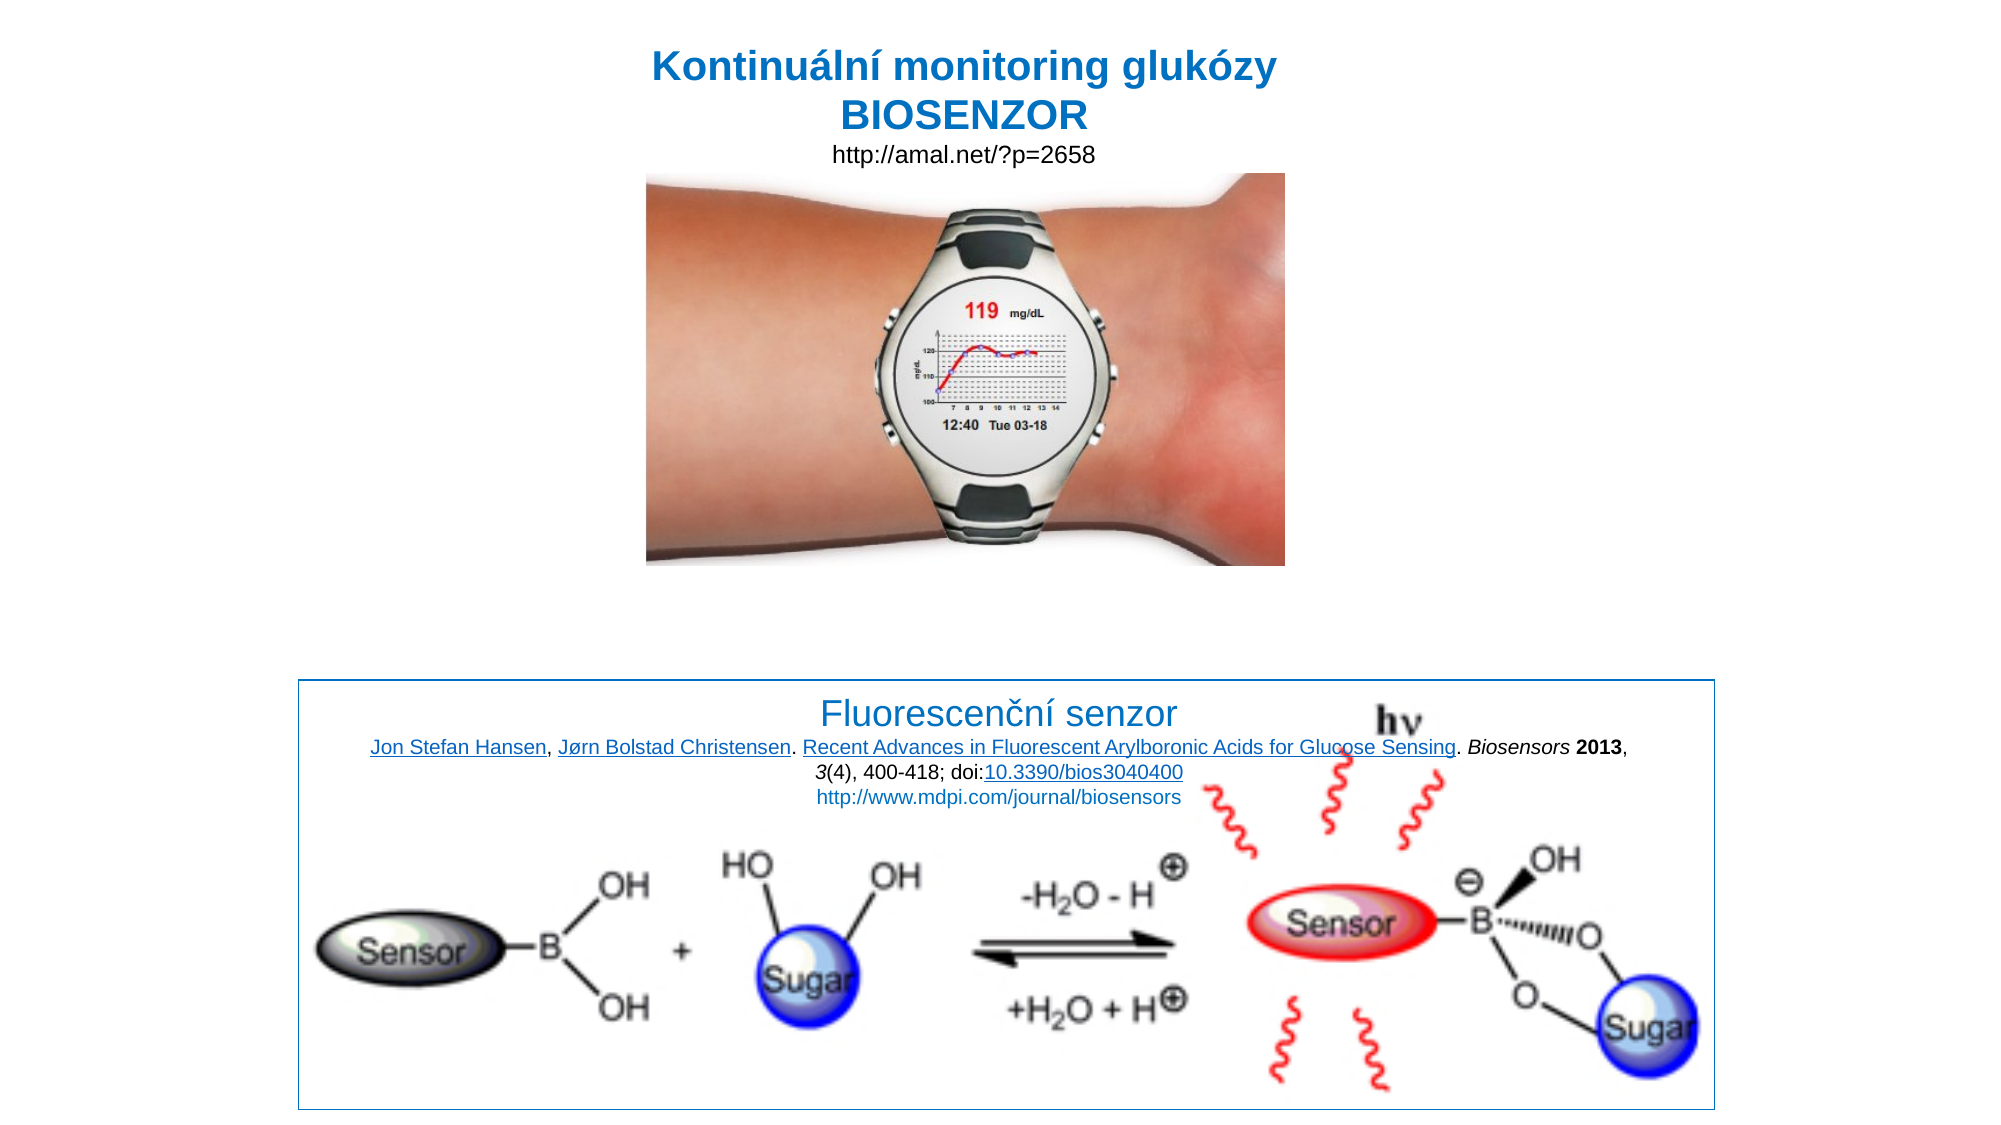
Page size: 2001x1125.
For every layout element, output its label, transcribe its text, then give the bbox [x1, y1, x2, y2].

text_box Kontinuální monitoring glukózy BIOSENZOR http://amal.net/?p=2658 [586, 31, 1343, 176]
picture [299, 680, 1714, 1109]
picture [645, 173, 1285, 566]
